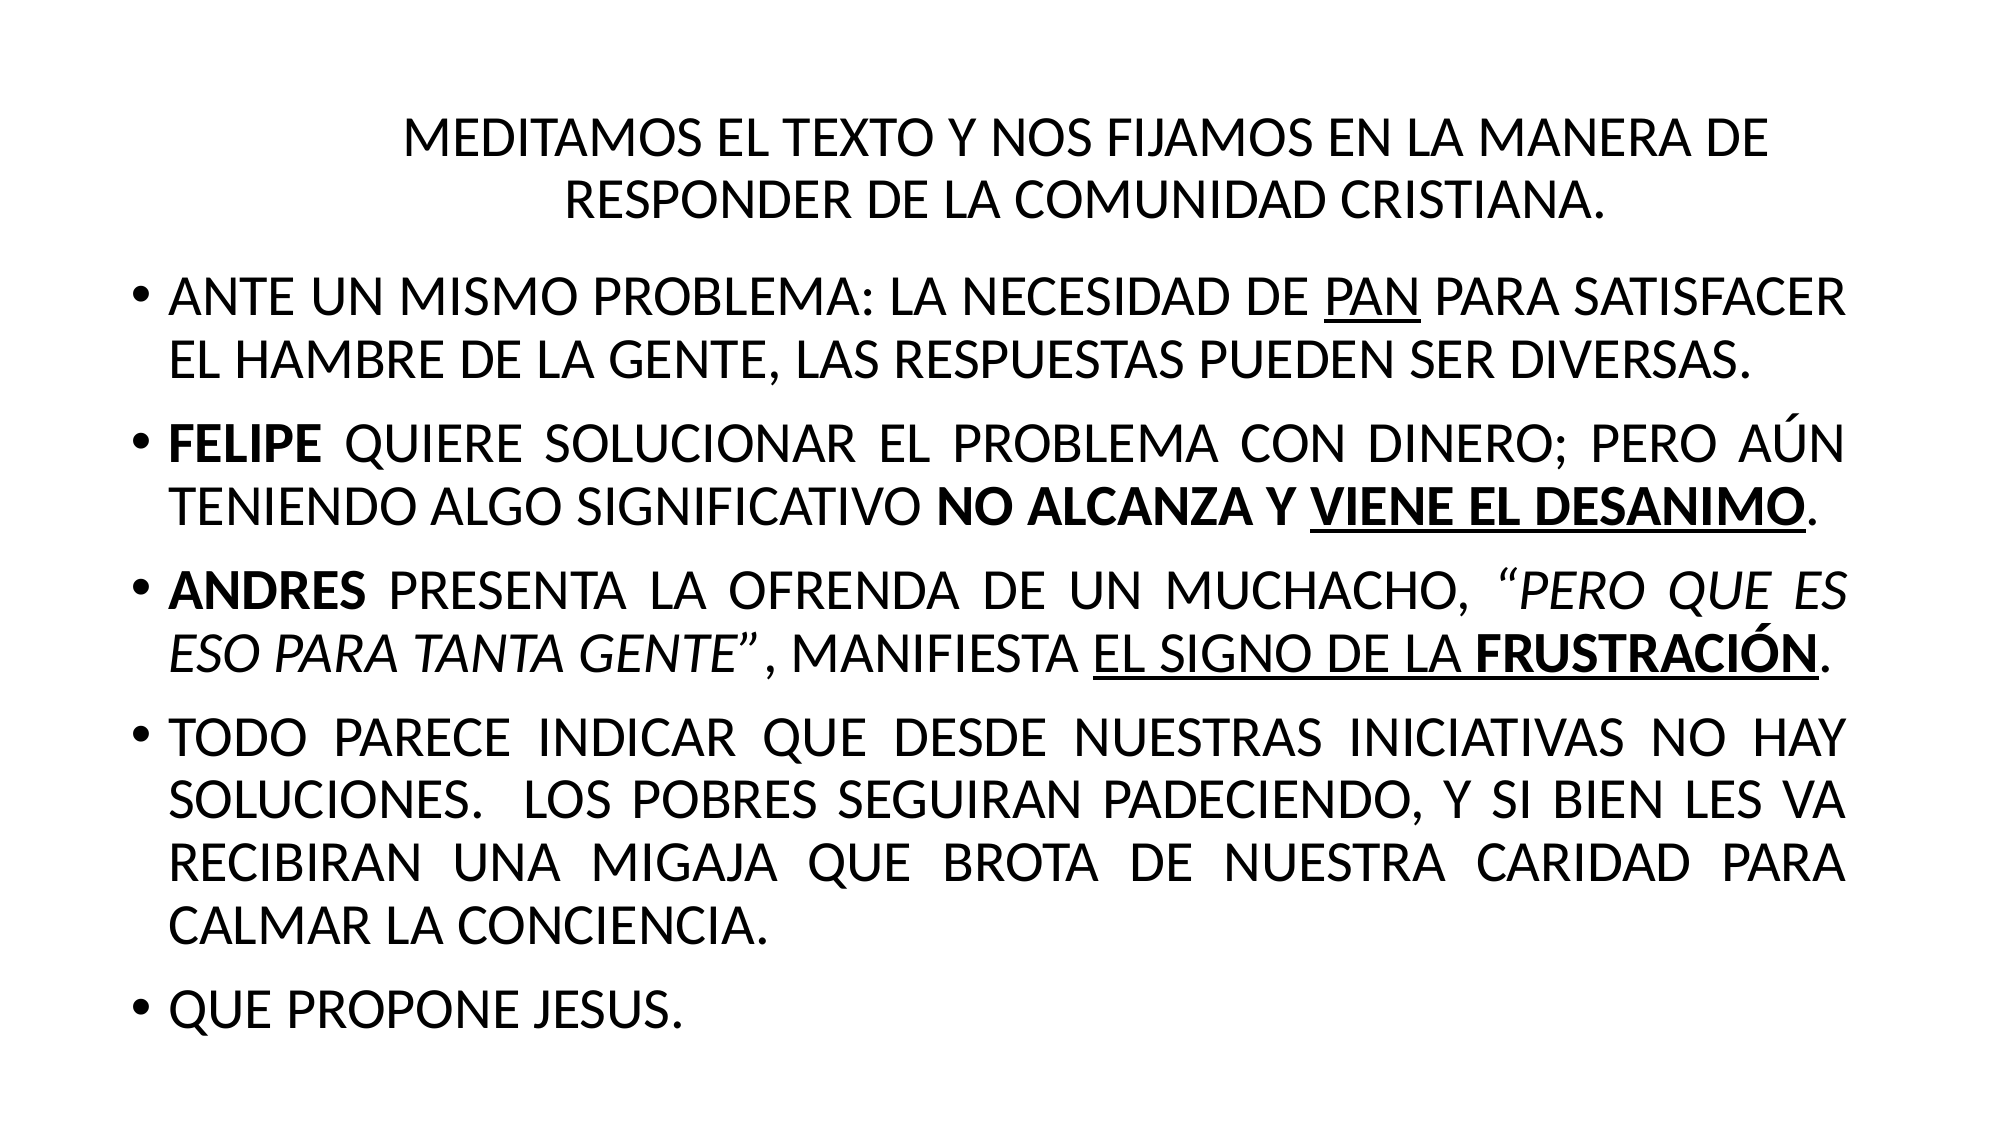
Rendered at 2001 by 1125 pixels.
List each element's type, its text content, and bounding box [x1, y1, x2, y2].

list ANTE UN MISMO PROBLEMA: LA NECESIDAD DE PAN PARA SATISFACER EL HAMBRE DE LA GENTE, LAS RESPUESTAS PUEDEN SER DIVERSAS. FELIPE QUIERE SOLUCIONAR EL PROBLEMA CON DINERO; PERO AÚN TENIENDO ALGO SIGNIFICATIVO NO ALCANZA Y VIENE EL DESANIMO. ANDRES PRESENTA LA OFRENDA DE UN MUCHACHO, “PERO QUE ES ESO PARA TANTA GENTE”, MANIFIESTA EL SIGNO DE LA FRUSTRACIÓN. TODO PARECE INDICAR QUE DESDE NUESTRAS INICIATIVAS NO HAY SOLUCIONES. LOS POBRES SEGUIRAN PADECIENDO, Y SI BIEN LES VA RECIBIRAN UNA MIGAJA QUE BROTA DE NUESTRA CARIDAD PARA CALMAR LA CONCIENCIA. QUE PROPONE JESUS. [115, 257, 1863, 1066]
title MEDITAMOS EL TEXTO Y NOS FIJAMOS EN LA MANERA DE RESPONDER DE LA COMUNIDAD CRISTIANA. [310, 59, 1863, 257]
